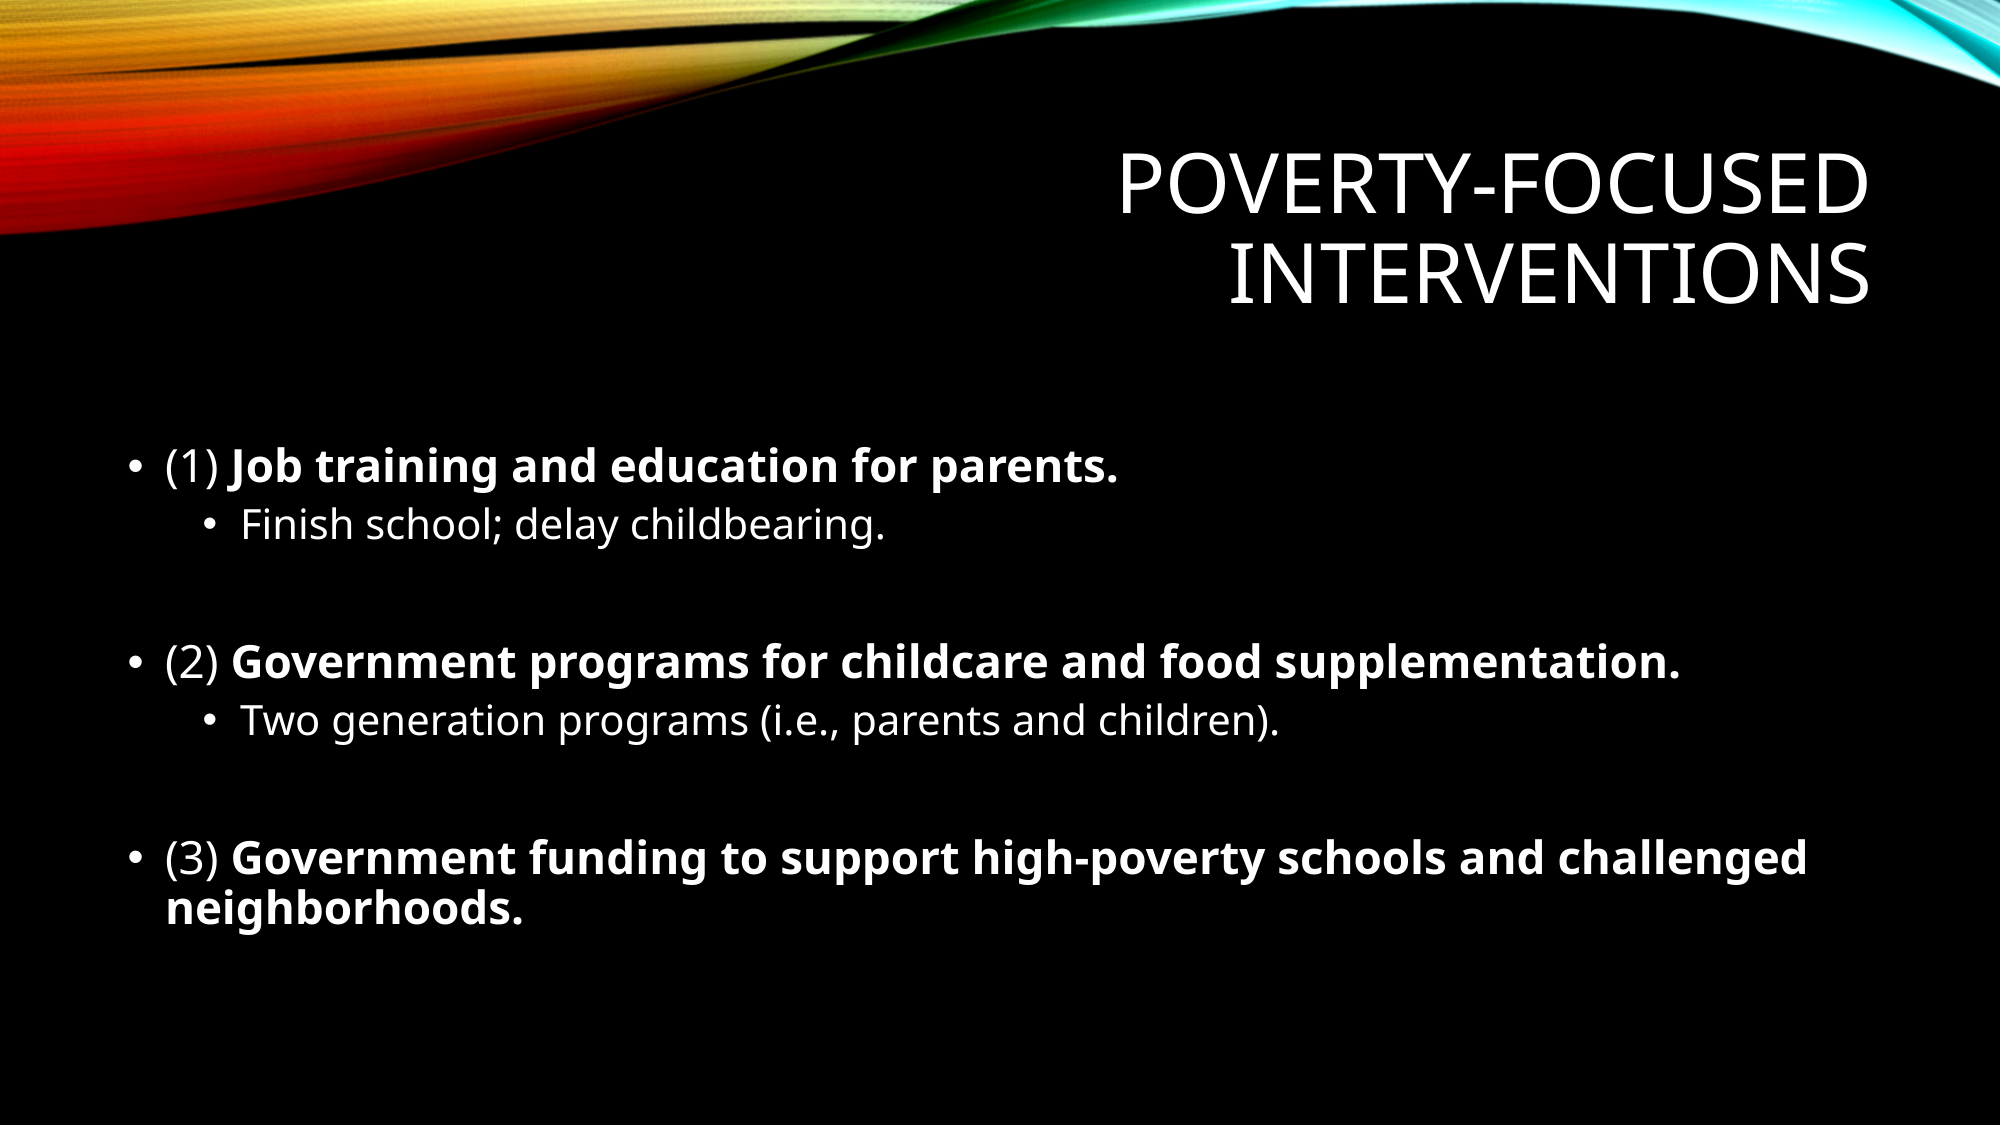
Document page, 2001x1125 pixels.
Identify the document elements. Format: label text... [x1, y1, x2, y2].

list (1) Job training and education for parents. Finish school; delay childbearing. (2) Government programs for childcare and food supplementation. Two generation programs (i.e., parents and children). (3) Government funding to support high-poverty schools and challenged neighborhoods. [112, 360, 1888, 1021]
title Poverty-focused Interventions [474, 125, 1888, 338]
picture [0, 0, 2000, 237]
